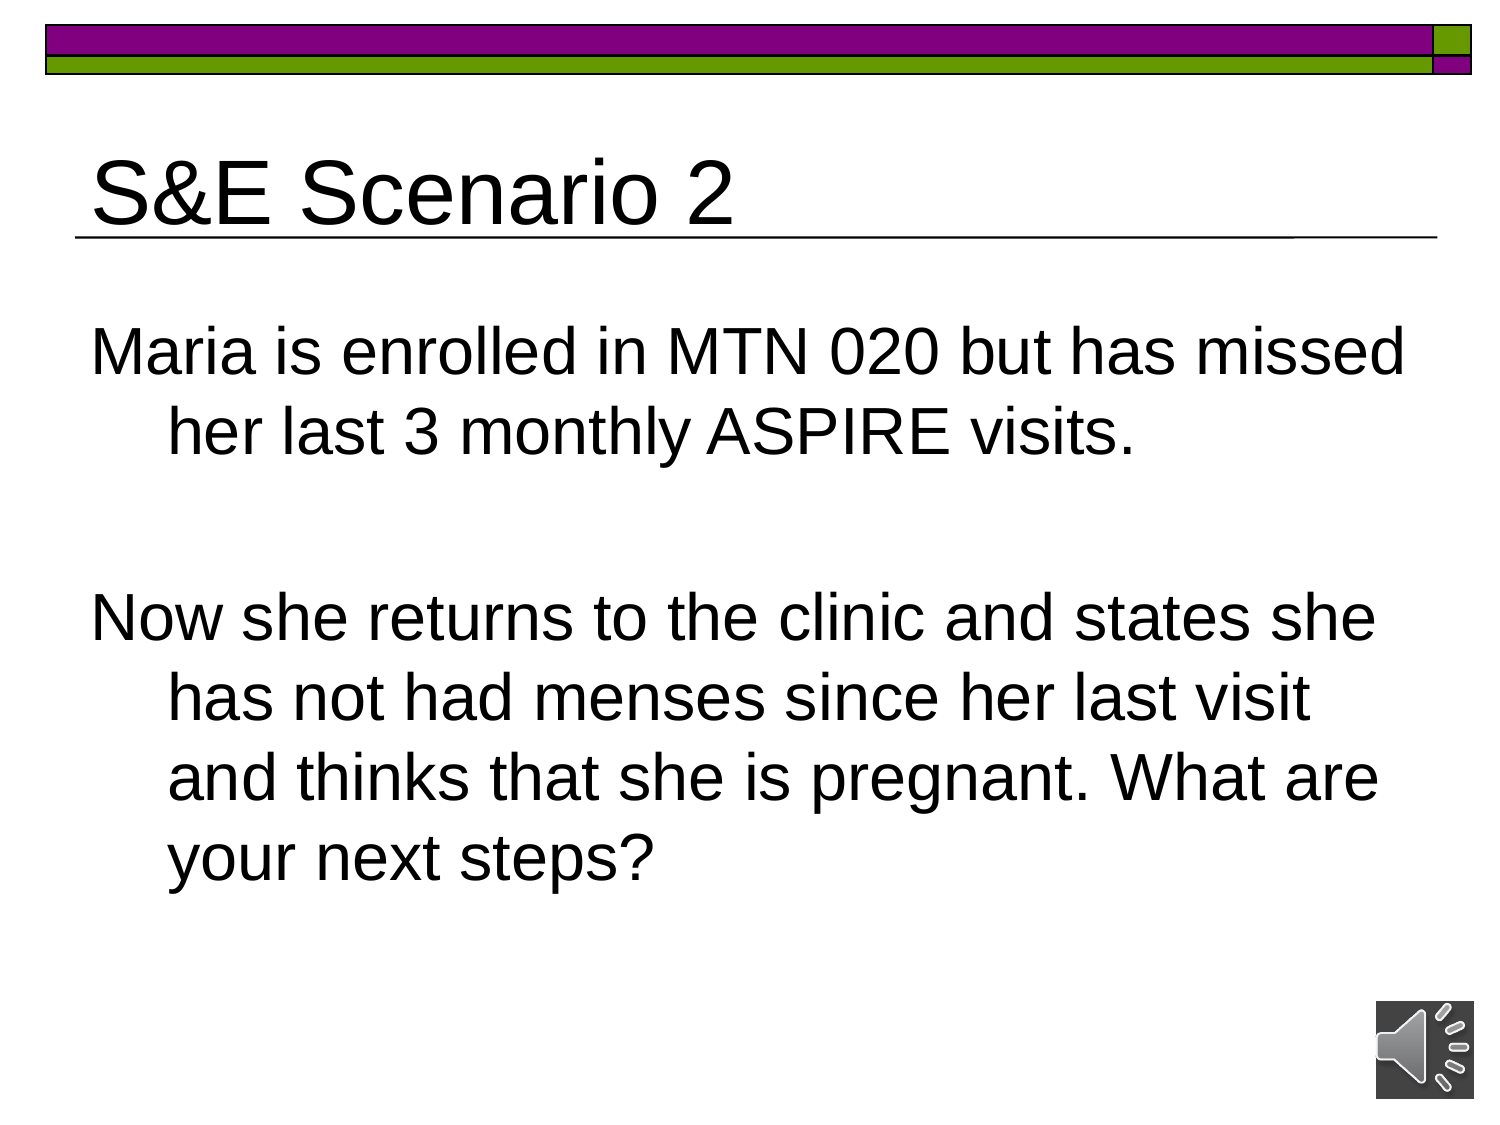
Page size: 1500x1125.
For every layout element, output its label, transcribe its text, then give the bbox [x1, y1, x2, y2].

title S&E Scenario 2 [75, 62, 1425, 250]
picture [1374, 999, 1476, 1101]
list Maria is enrolled in MTN 020 but has missed her last 3 monthly ASPIRE visits. Now she returns to the clinic and states she has not had menses since her last visit and thinks that she is pregnant. What are your next steps? [75, 299, 1425, 1006]
